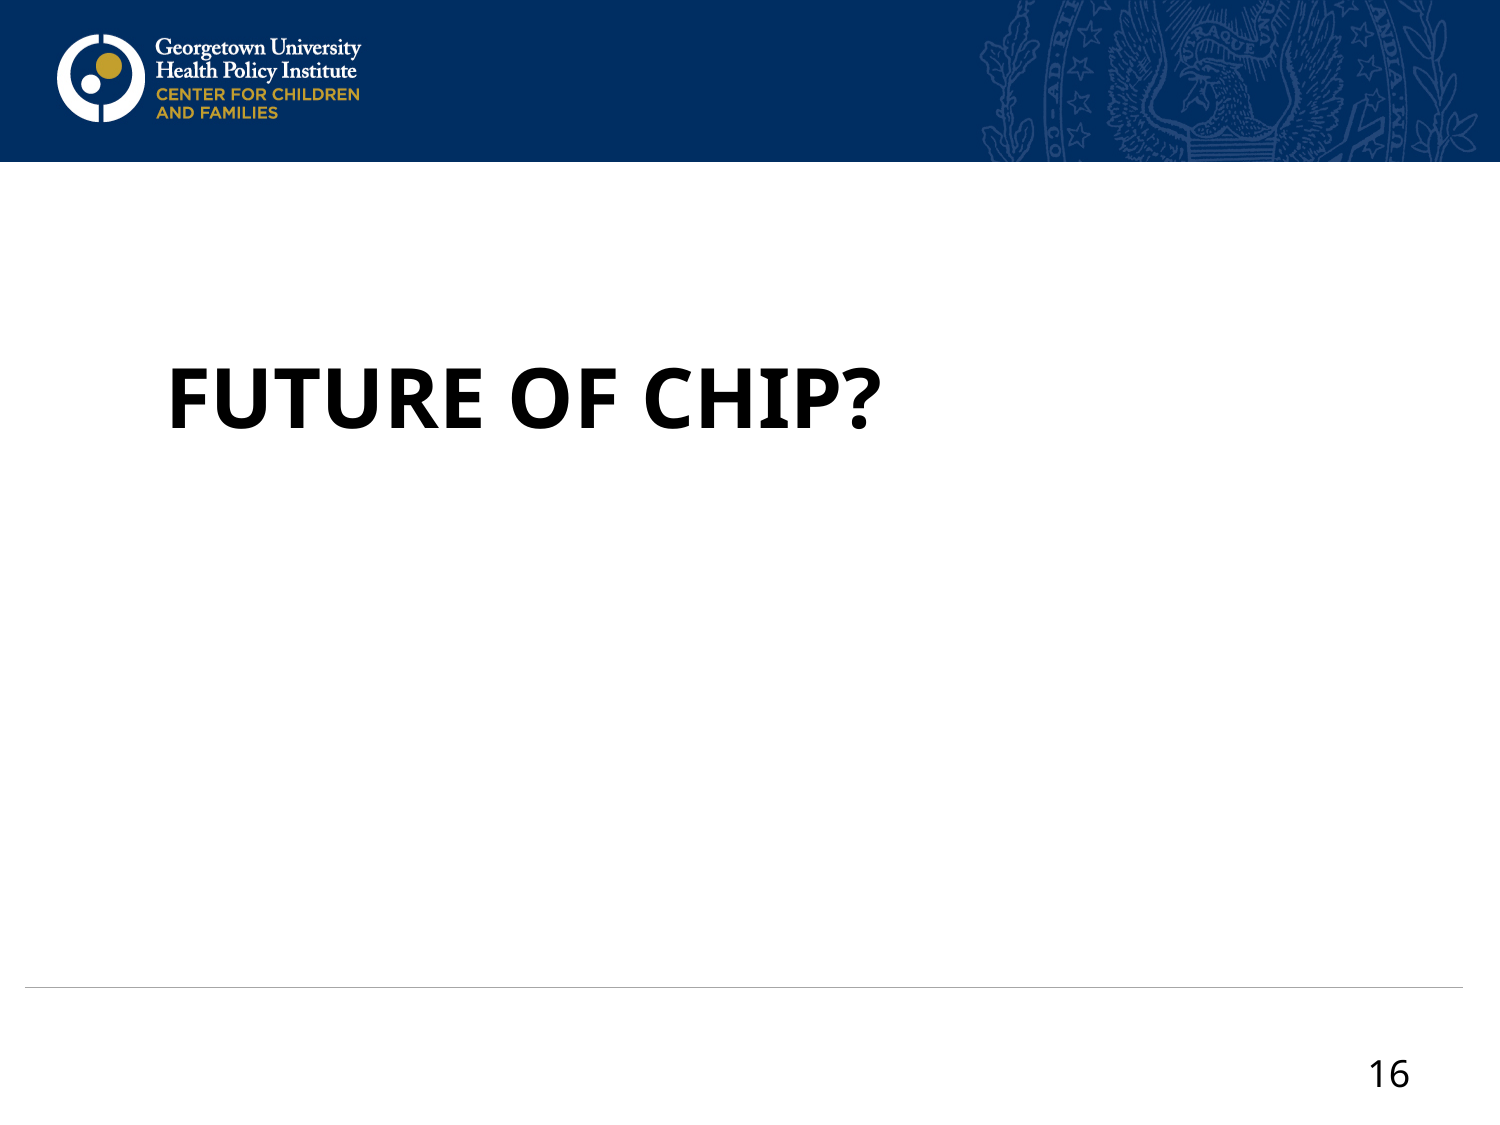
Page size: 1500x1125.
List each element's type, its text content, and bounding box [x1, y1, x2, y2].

slide_number 16 [1074, 1042, 1425, 1103]
title Future of CHIP? [150, 337, 1425, 561]
picture [0, 0, 1500, 162]
